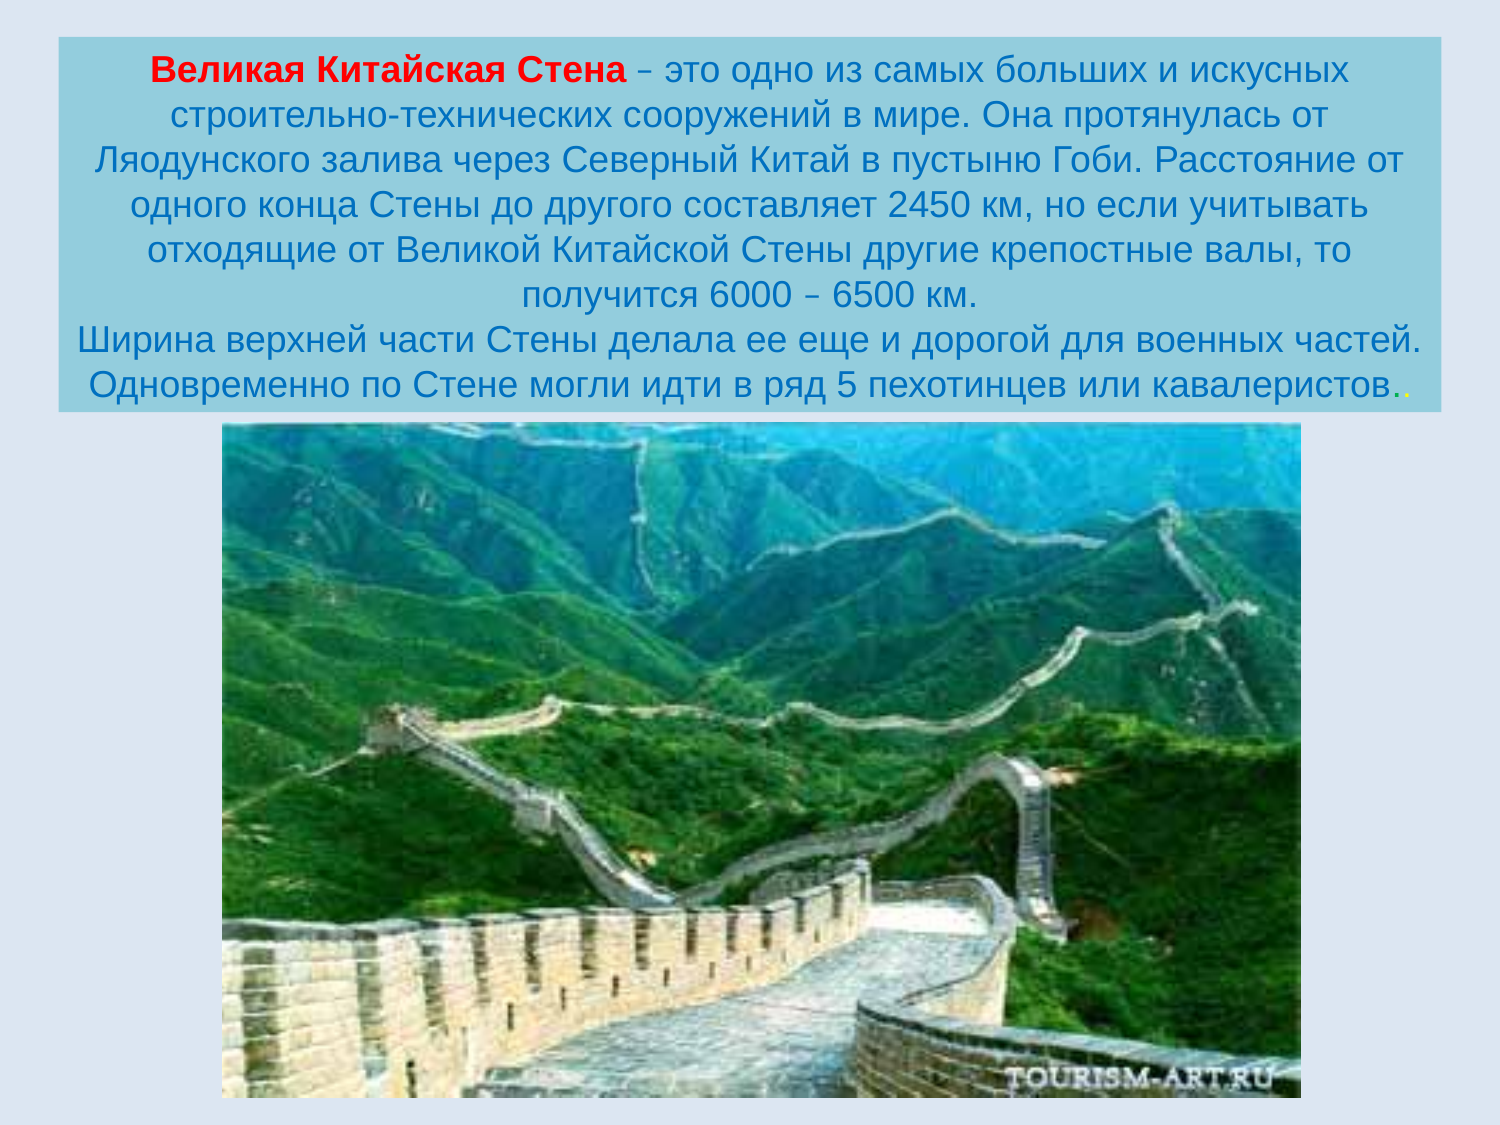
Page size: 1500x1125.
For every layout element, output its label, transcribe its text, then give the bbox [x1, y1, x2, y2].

picture [222, 422, 1301, 1098]
text_box Великая Китайская Стена – это одно из самых больших и искусных строительно-технических сооружений в мире. Она протянулась от Ляодунского залива через Северный Китай в пустыню Гоби. Расстояние от одного конца Стены до другого составляет 2450 км, но если учитывать отходящие от Великой Китайской Стены другие крепостные валы, то получится 6000 – 6500 км. Ширина верхней части Стены делала ее еще и дорогой для военных частей. Одновременно по Стене могли идти в ряд 5 пехотинцев или кавалеристов.. [58, 36, 1442, 413]
